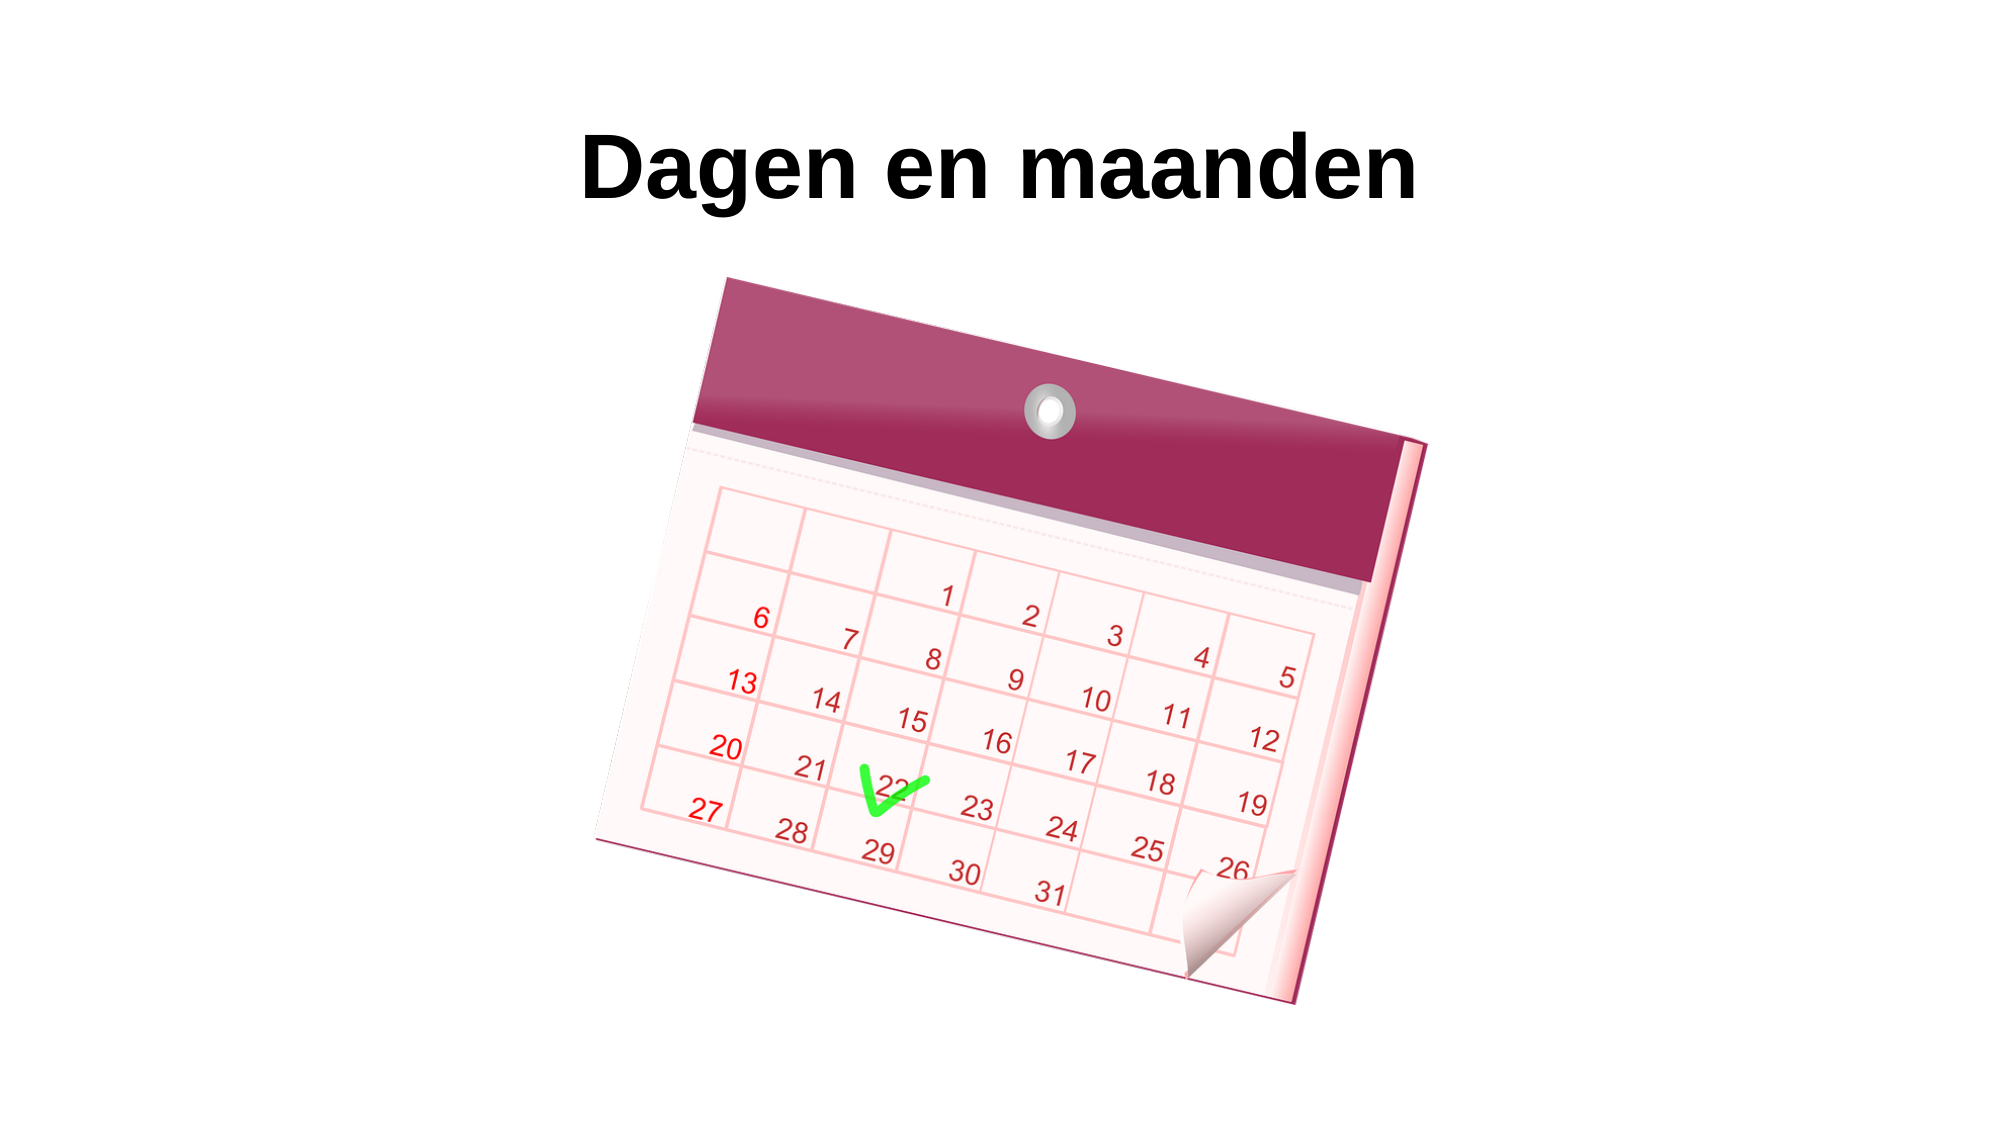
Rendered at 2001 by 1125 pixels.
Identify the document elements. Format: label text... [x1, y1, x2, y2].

picture [570, 277, 1430, 1005]
title Dagen en maanden [137, 59, 1863, 278]
